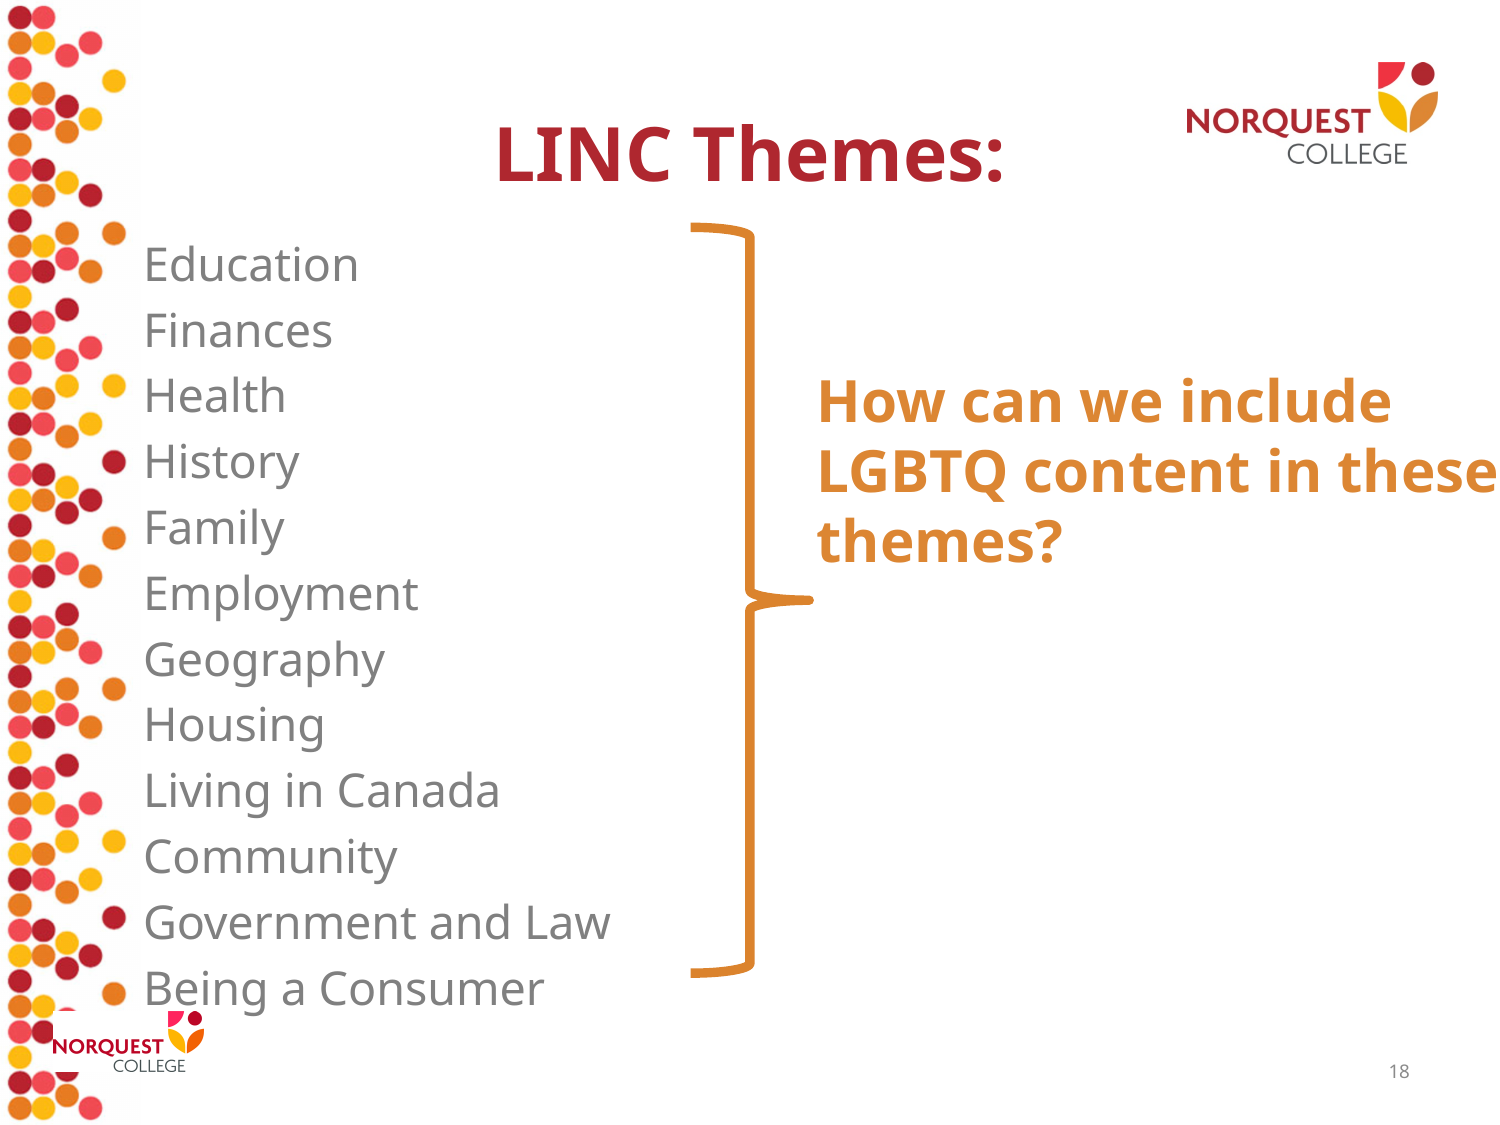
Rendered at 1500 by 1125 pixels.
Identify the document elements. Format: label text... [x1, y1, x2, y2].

text_box [690, 226, 810, 974]
list Education Finances Health History Family Employment Geography Housing Living in Canada Community Government and Law Being a Consumer [128, 227, 777, 1028]
picture [1, 1, 204, 1124]
slide_number 18 [1074, 1042, 1425, 1103]
picture [1397, 62, 1438, 164]
text_box How can we include LGBTQ content in these themes? [801, 356, 1500, 582]
title LINC Themes: [103, 59, 1397, 244]
